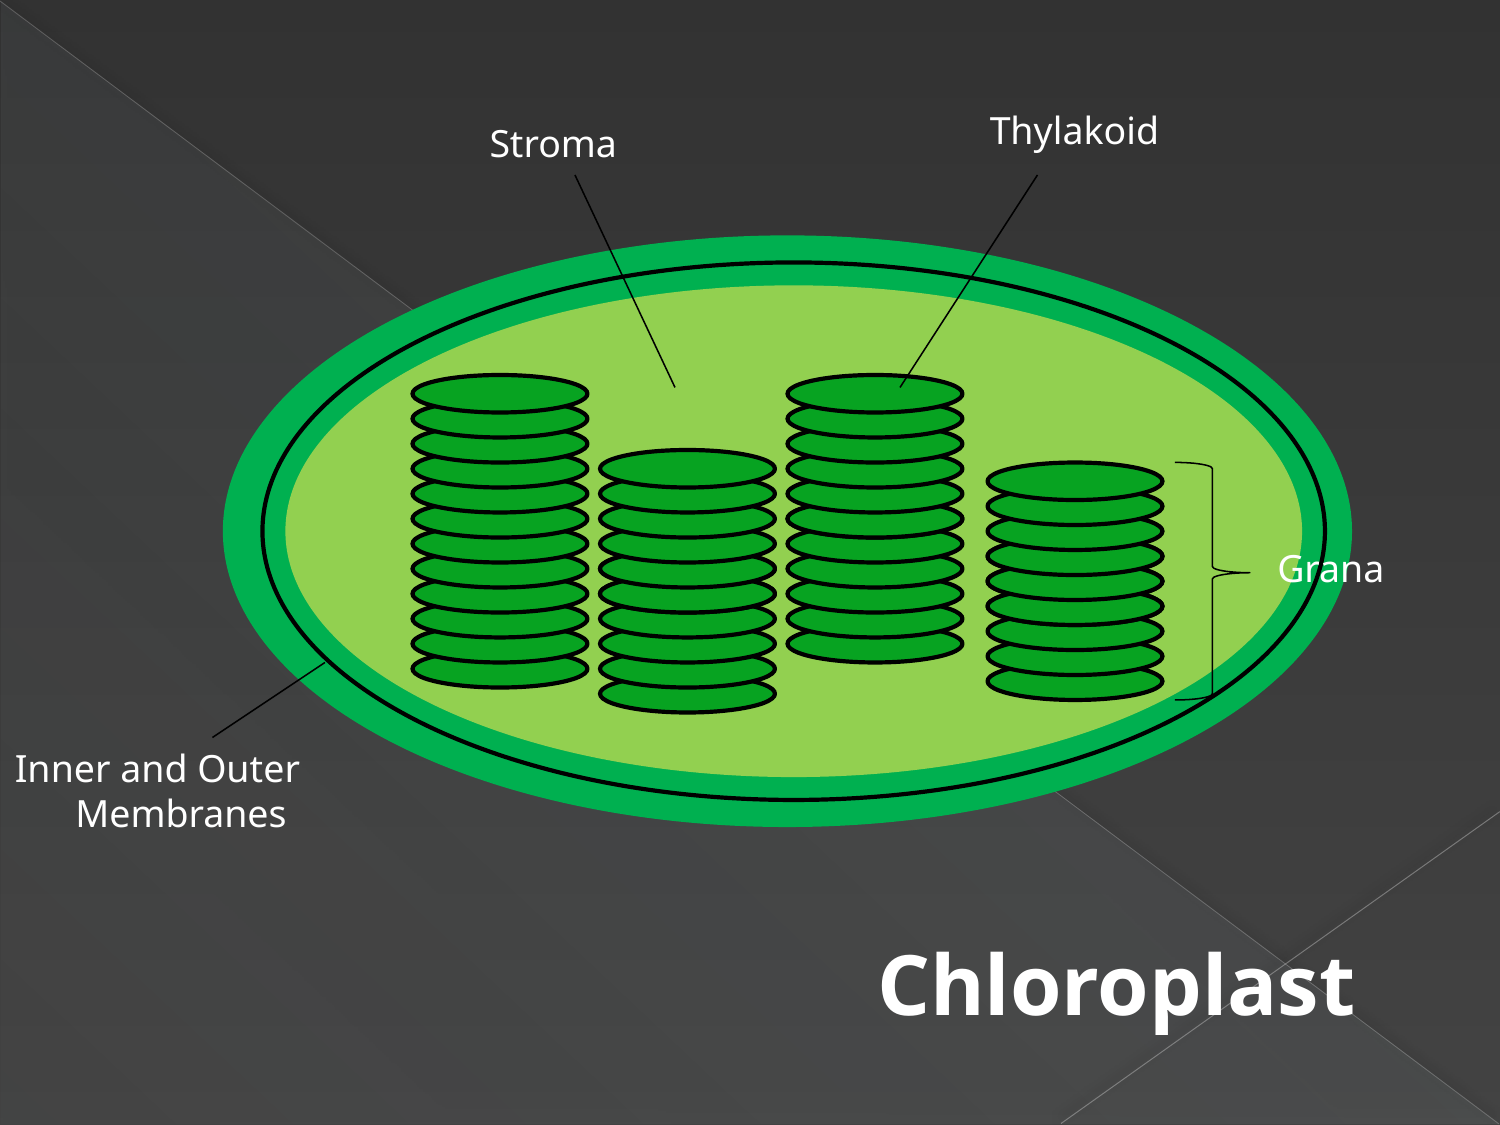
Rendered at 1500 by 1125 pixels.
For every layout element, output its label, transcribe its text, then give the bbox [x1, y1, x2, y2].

text_box Inner and Outer Membranes [0, 737, 363, 843]
text_box Chloroplast [862, 924, 1500, 1040]
text_box Stroma [474, 112, 638, 173]
text_box Grana [1354, 537, 1450, 598]
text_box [862, 212, 1076, 351]
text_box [212, 662, 326, 738]
text_box Thylakoid [974, 99, 1200, 160]
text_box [224, 237, 1351, 826]
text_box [518, 230, 732, 332]
